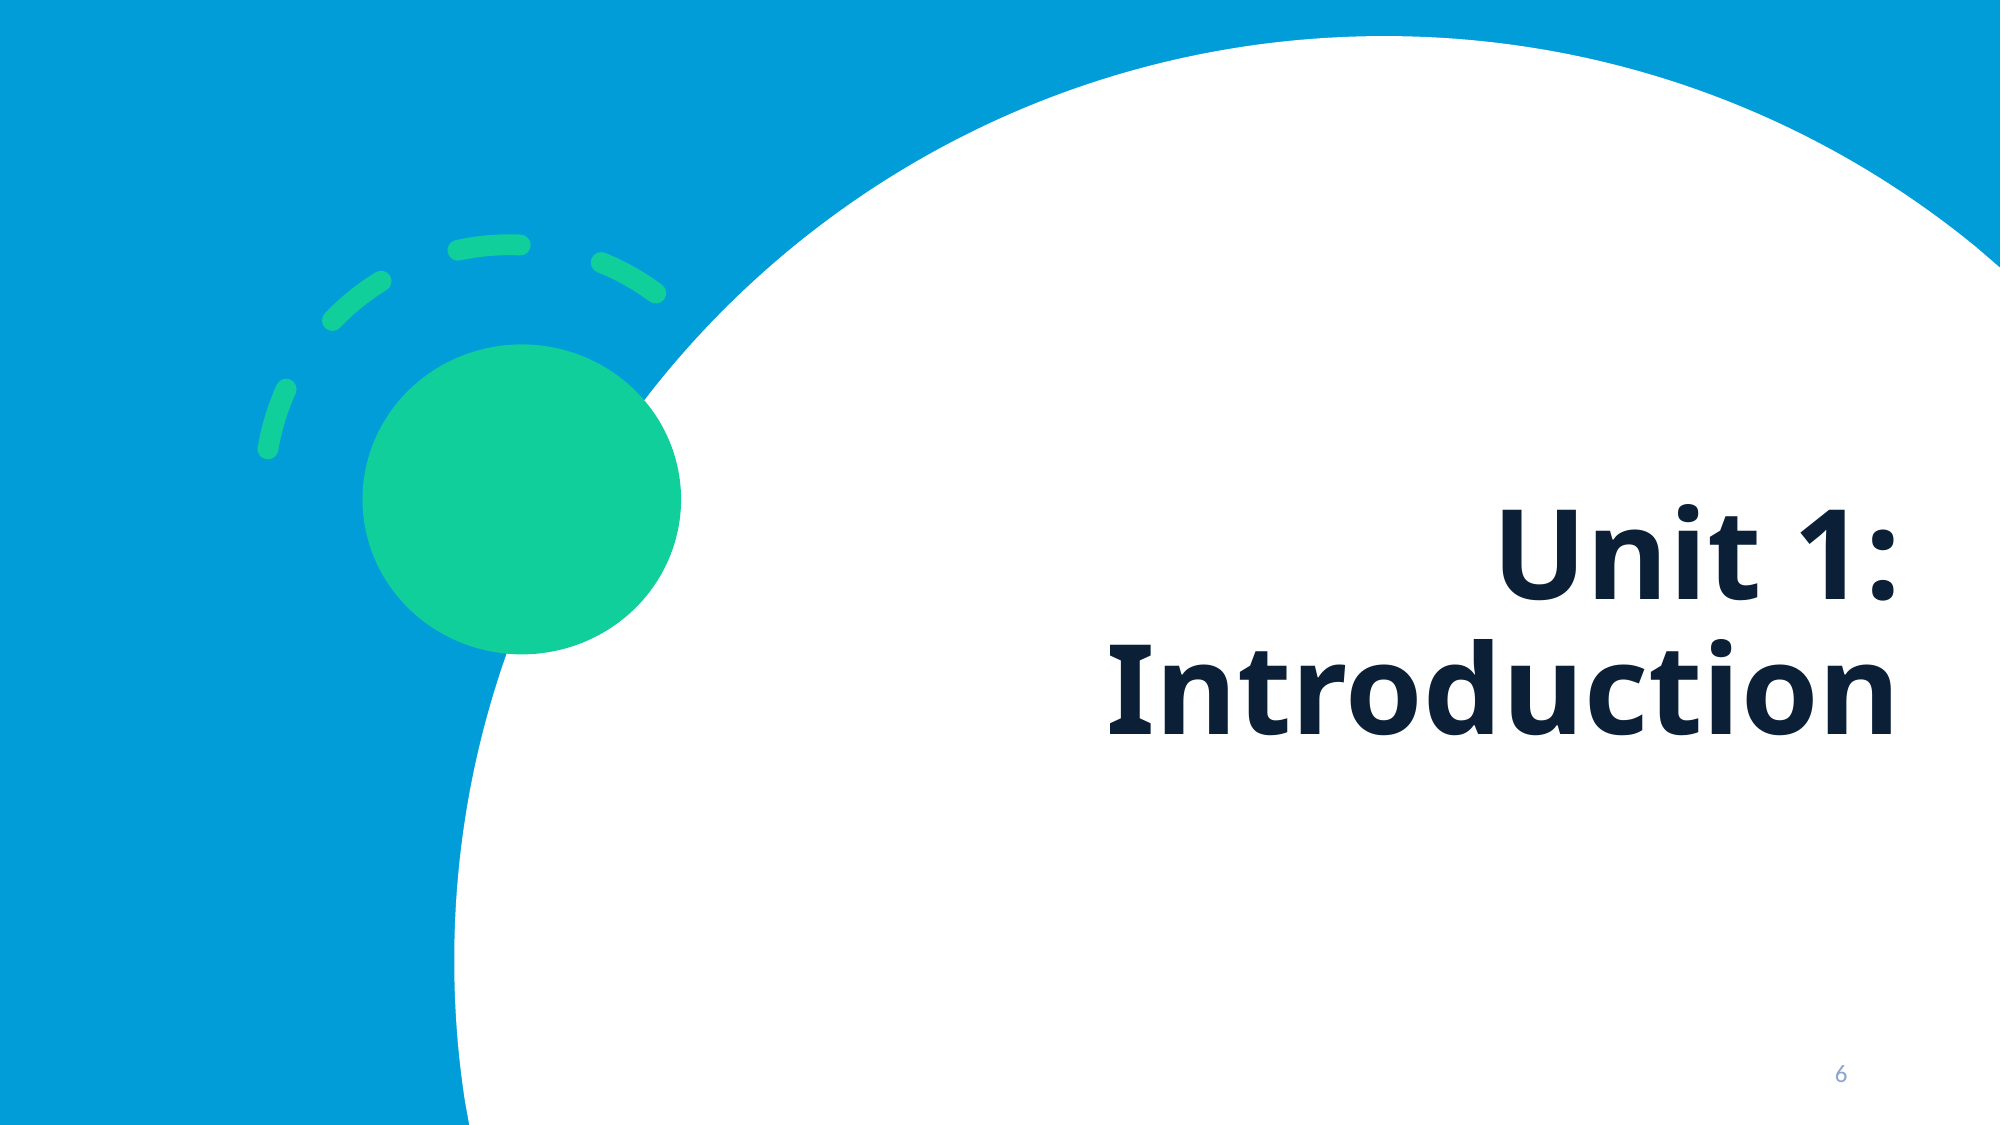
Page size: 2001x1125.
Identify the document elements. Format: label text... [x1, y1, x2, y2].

title Unit 1: Introduction [662, 318, 1917, 770]
text_box [267, 244, 676, 490]
text_box [361, 373, 662, 656]
text_box [453, 35, 2000, 1125]
text_box [0, 0, 2000, 1125]
slide_number 6 [1412, 1042, 1863, 1103]
